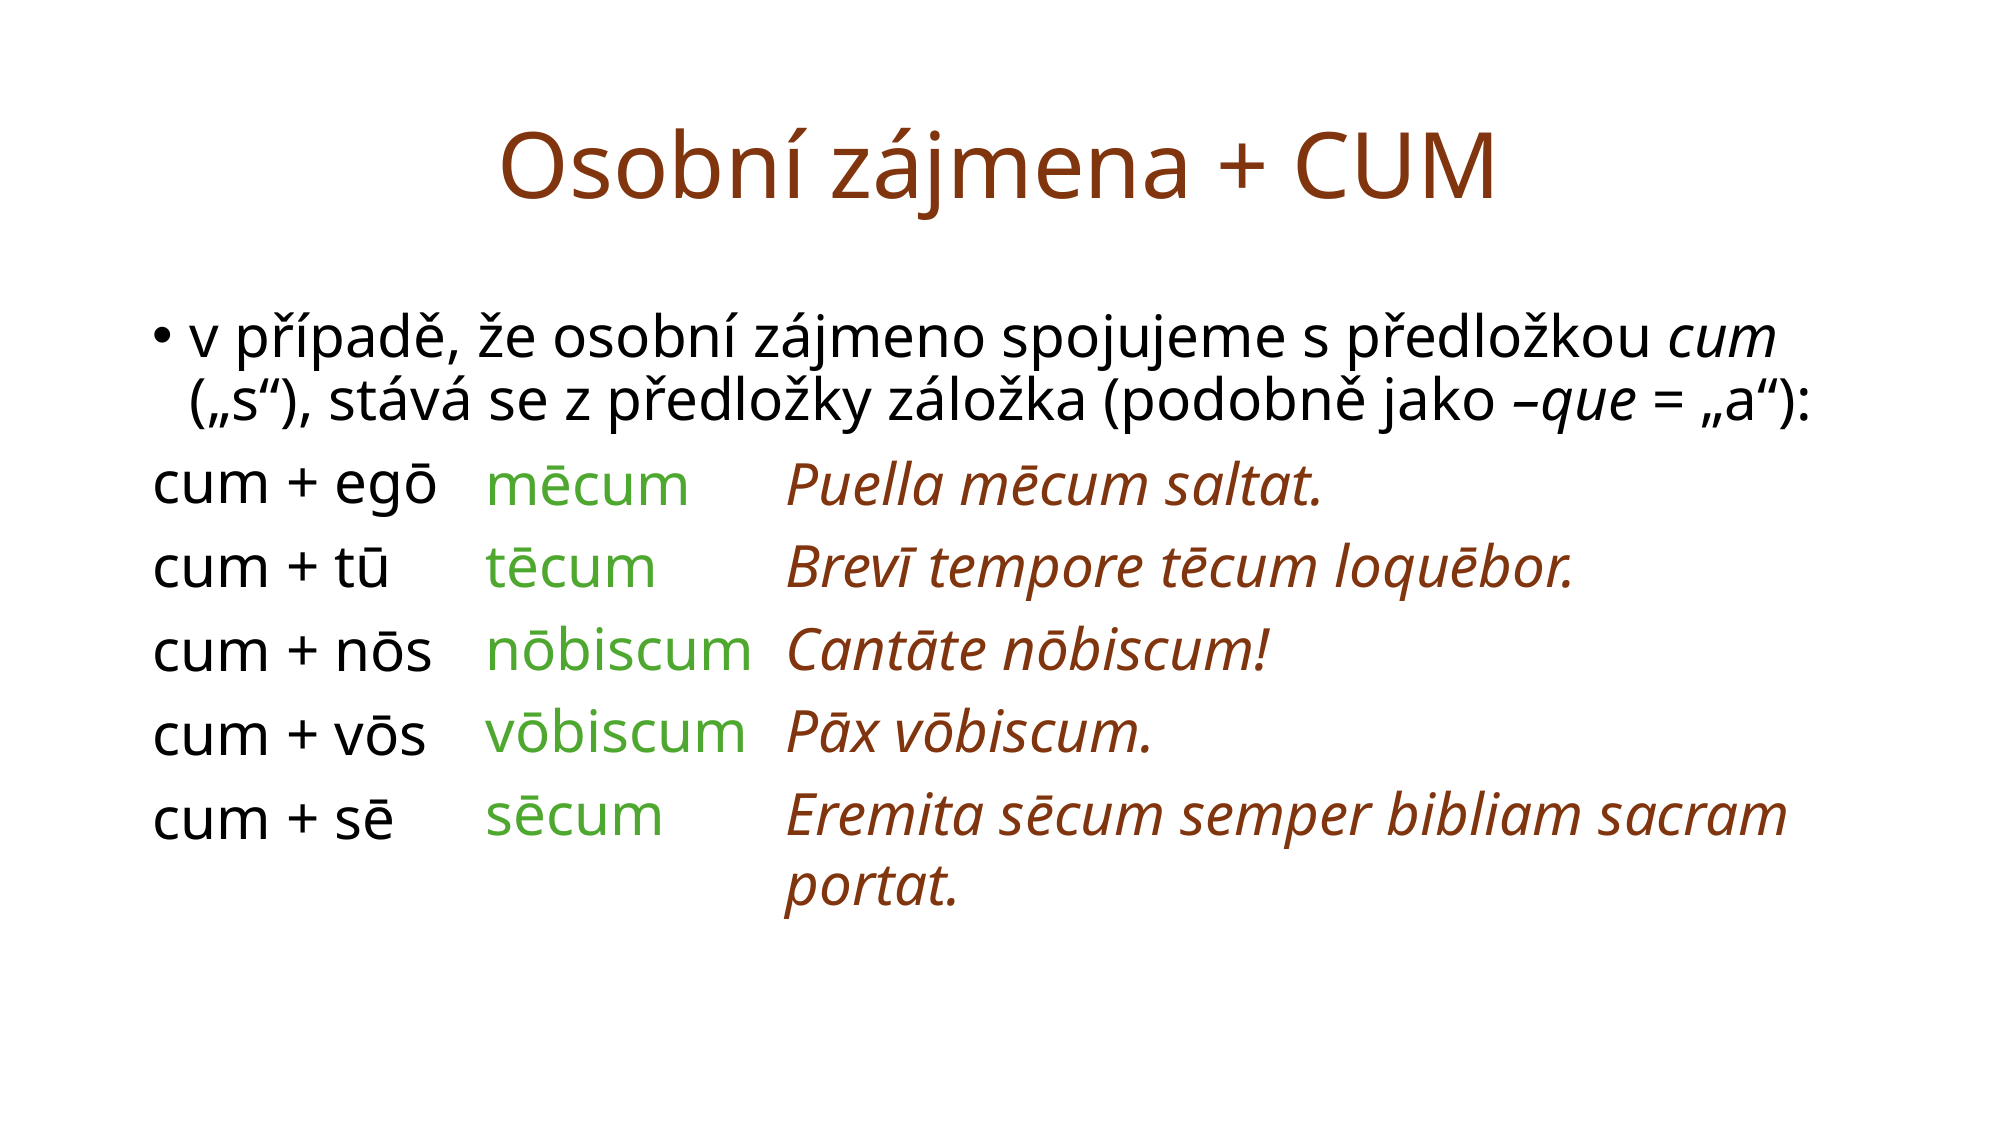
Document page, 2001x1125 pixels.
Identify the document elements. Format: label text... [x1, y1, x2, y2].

title Osobní zájmena + CUM [137, 59, 1863, 278]
text_box mēcum tēcum nōbiscum vōbiscum sēcum [470, 439, 770, 855]
list v případě, že osobní zájmeno spojujeme s předložkou cum („s“), stává se z předložky záložka (podobně jako –que = „a“): cum + egō cum + tū cum + nōs cum + vōs cum + sē [137, 299, 1863, 1014]
text_box Puella mēcum saltat. Brevī tempore tēcum loquēbor. Cantāte nōbiscum! Pāx vōbiscum. Eremita sēcum semper bibliam sacram portat. [770, 439, 1977, 925]
